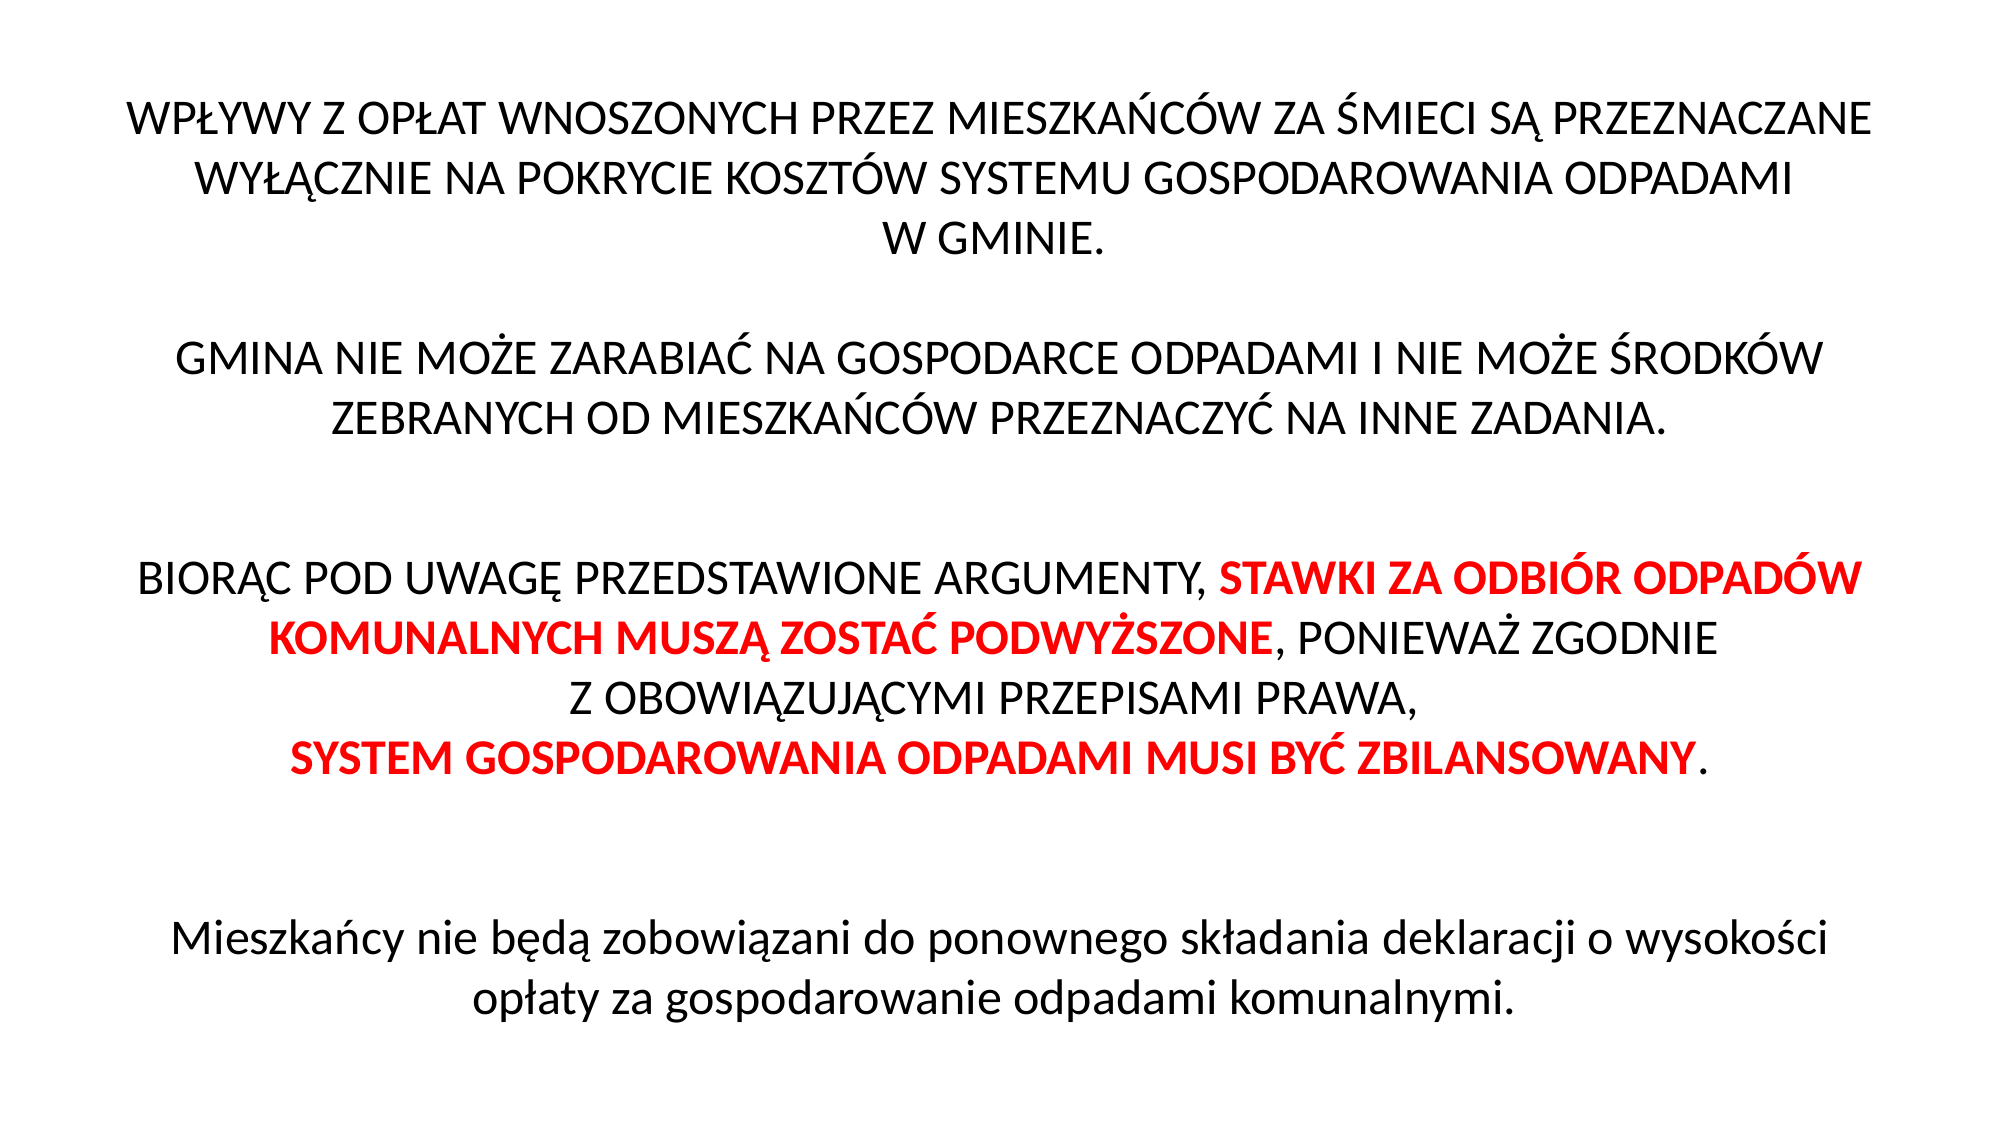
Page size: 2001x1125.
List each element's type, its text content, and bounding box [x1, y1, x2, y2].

text_box WPŁYWY Z OPŁAT WNOSZONYCH PRZEZ MIESZKAŃCÓW ZA ŚMIECI SĄ PRZEZNACZANE WYŁĄCZNIE NA POKRYCIE KOSZTÓW SYSTEMU GOSPODAROWANIA ODPADAMI W GMINIE. GMINA NIE MOŻE ZARABIAĆ NA GOSPODARCE ODPADAMI I NIE MOŻE ŚRODKÓW ZEBRANYCH OD MIESZKAŃCÓW PRZEZNACZYĆ NA INNE ZADANIA. BIORĄC POD UWAGĘ PRZEDSTAWIONE ARGUMENTY, STAWKI ZA ODBIÓR ODPADÓW KOMUNALNYCH MUSZĄ ZOSTAĆ PODWYŻSZONE, PONIEWAŻ ZGODNIE Z OBOWIĄZUJĄCYMI PRZEPISAMI PRAWA, SYSTEM GOSPODAROWANIA ODPADAMI MUSI BYĆ ZBILANSOWANY. Mieszkańcy nie będą zobowiązani do ponownego składania deklaracji o wysokości opłaty za gospodarowanie odpadami komunalnymi. [93, 77, 1907, 1033]
